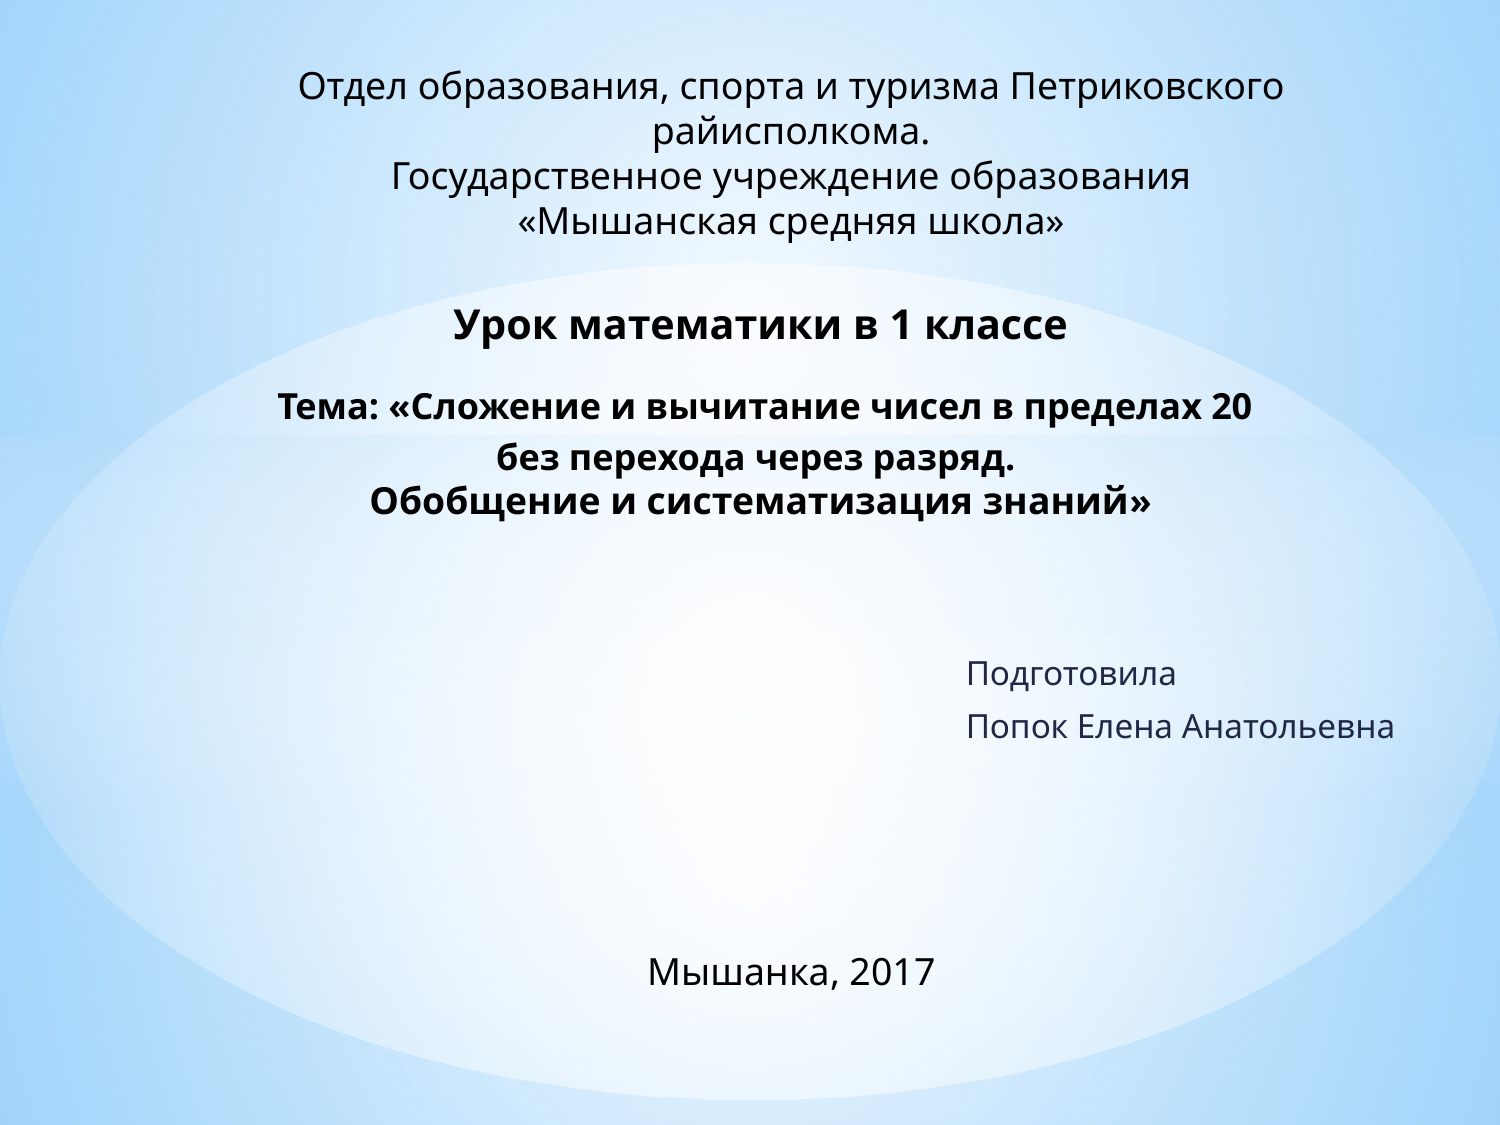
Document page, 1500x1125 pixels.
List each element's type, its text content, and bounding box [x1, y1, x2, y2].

subtitle Подготовила Попок Елена Анатольевна [950, 645, 1453, 787]
text_box Отдел образования, спорта и туризма Петриковского райисполкома. Государственное учреждение образования «Мышанская средняя школа» [159, 54, 1424, 250]
text_box Мышанка, 2017 [632, 940, 951, 1001]
title Урок математики в 1 классе Тема: «Сложение и вычитание чисел в пределах 20 без перехода через разряд. Обобщение и систематизация знаний» [41, 290, 1459, 532]
